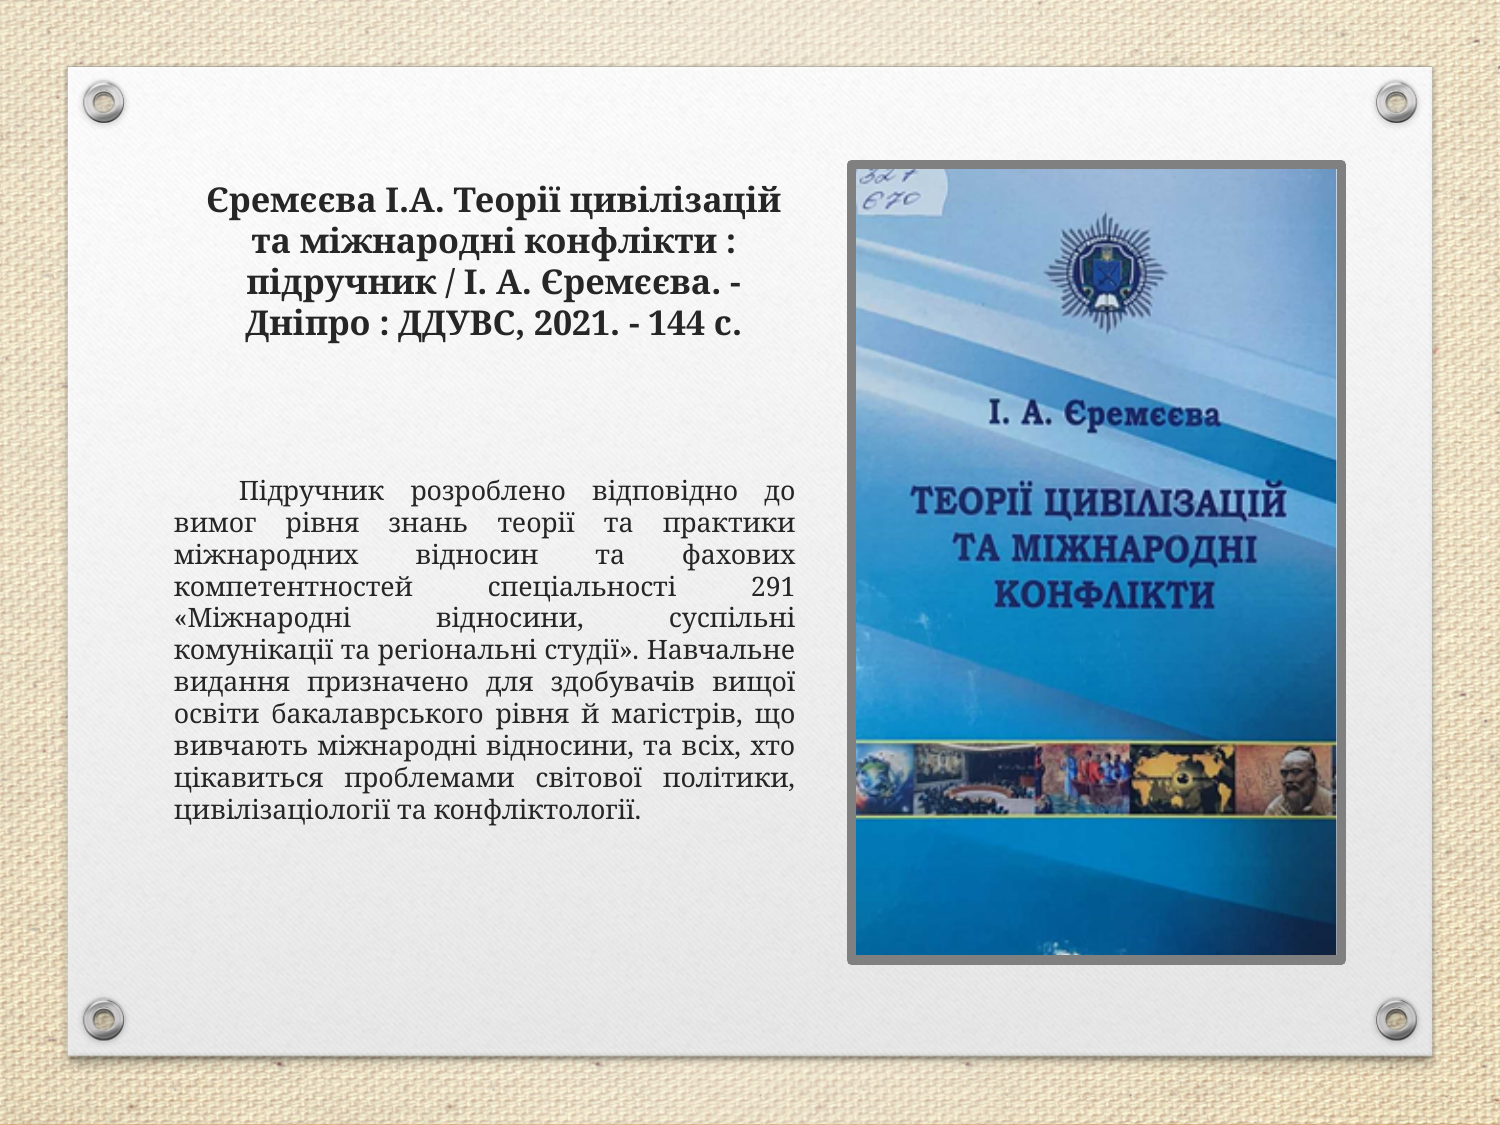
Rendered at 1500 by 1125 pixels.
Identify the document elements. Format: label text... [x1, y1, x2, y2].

list Підручник розроблено відповідно до вимог рівня знань теорії та практики міжнародних відносин та фахових компетентностей спеціальності 291 «Міжнародні відносини, суспільні комунікації та регіональні студії». Навчальне видання призначено для здобувачів вищої освіти бакалаврського рівня й магістрів, що вивчають міжнародні відносини, та всіх, хто цікавиться проблемами світової політики, цивілізаціології та конфліктології. [158, 466, 810, 869]
picture [0, 0, 1500, 1125]
title Єремєєва І.А. Теорії цивілізацій та міжнародні конфлікти : підручник / І. А. Єремєєва. - Дніпро : ДДУВС, 2021. - 144 с. [177, 144, 811, 350]
